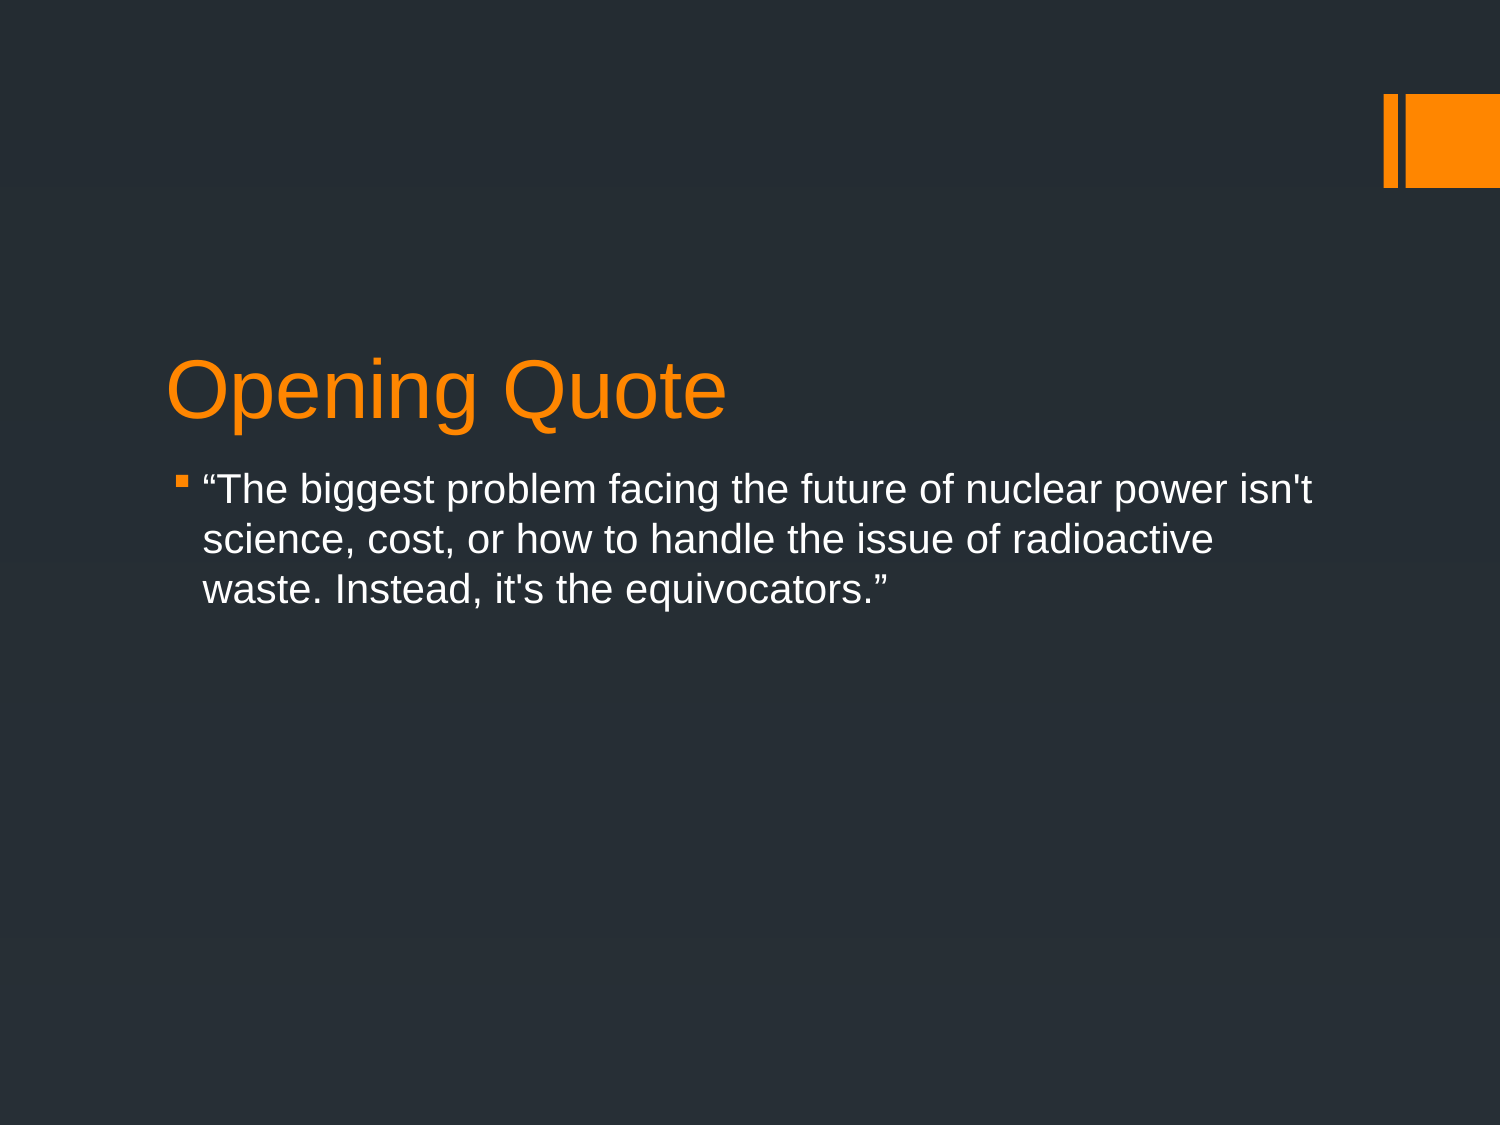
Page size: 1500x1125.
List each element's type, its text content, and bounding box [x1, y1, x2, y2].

list “The biggest problem facing the future of nuclear power isn't science, cost, or how to handle the issue of radioactive waste. Instead, it's the equivocators.” [150, 454, 1350, 1035]
title Opening Quote [150, 253, 1350, 443]
